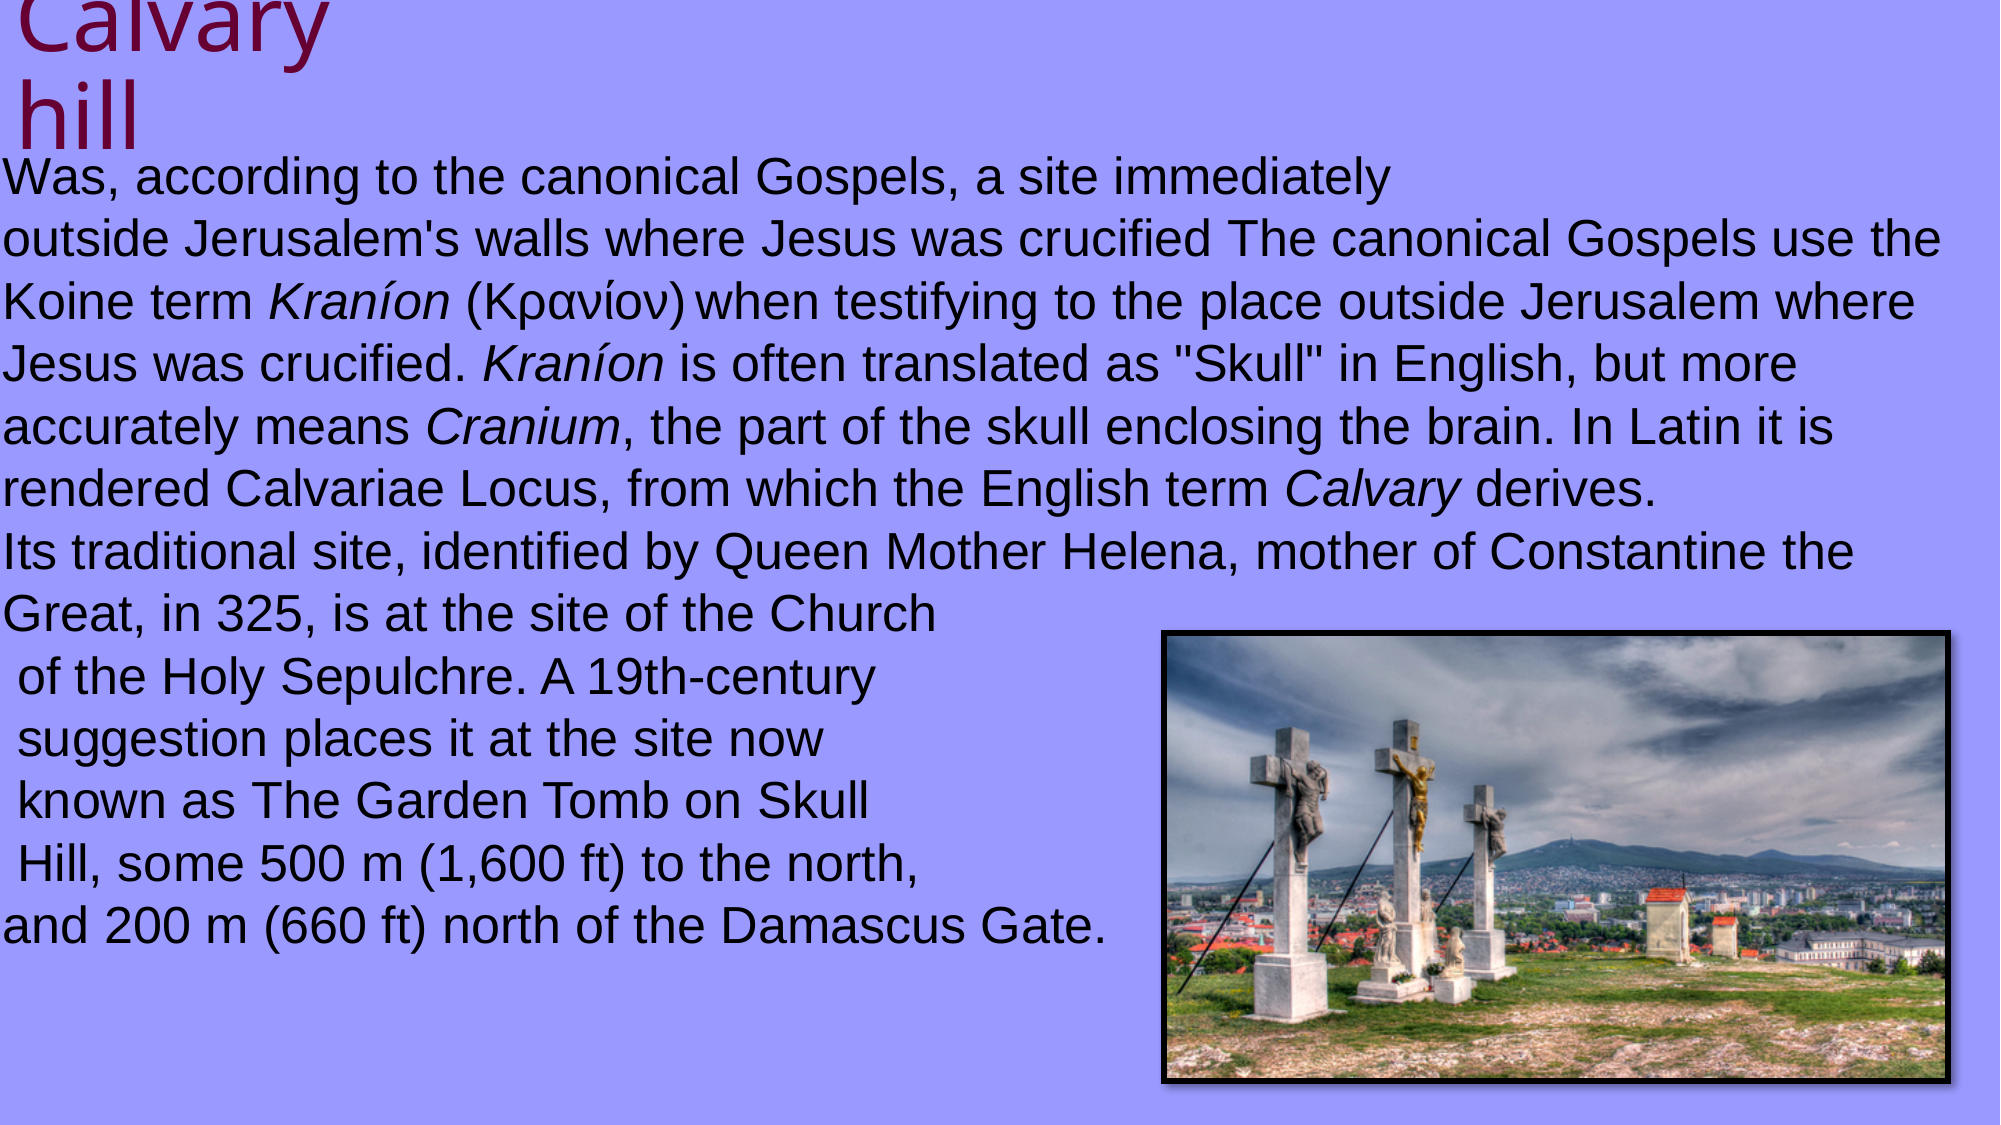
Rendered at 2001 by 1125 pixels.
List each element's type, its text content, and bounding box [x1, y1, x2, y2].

title Calvary hill [0, 0, 489, 134]
text_box Was, according to the canonical Gospels, a site immediately outside Jerusalem's walls where Jesus was crucified The canonical Gospels use the Koine term Kraníon (Κρανίον) when testifying to the place outside Jerusalem where Jesus was crucified. Kraníon is often translated as "Skull" in English, but more accurately means Cranium, the part of the skull enclosing the brain. In Latin it is rendered Calvariae Locus, from which the English term Calvary derives. Its traditional site, identified by Queen Mother Helena, mother of Constantine the Great, in 325, is at the site of the Church of the Holy Sepulchre. A 19th-century suggestion places it at the site now known as The Garden Tomb on Skull Hill, some 500 m (1,600 ft) to the north, and 200 m (660 ft) north of the Damascus Gate. [0, 134, 1988, 1007]
picture [1167, 636, 1945, 1078]
